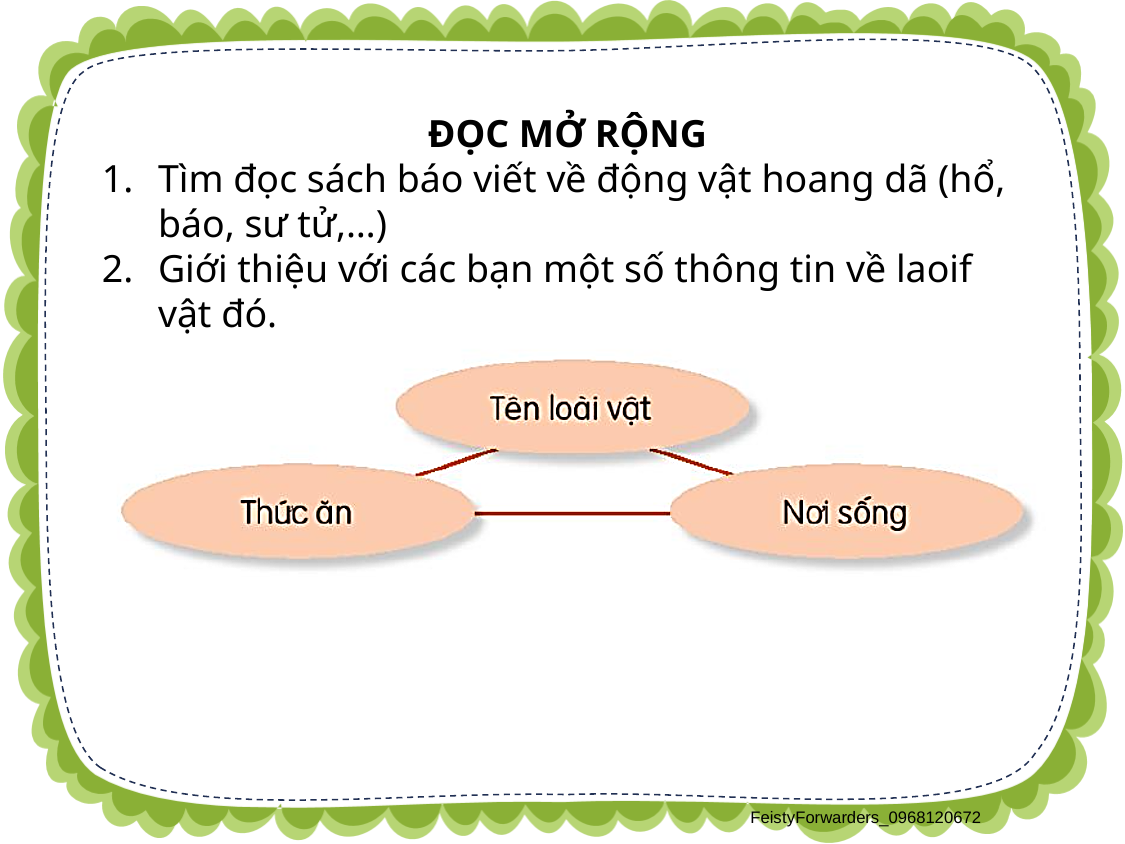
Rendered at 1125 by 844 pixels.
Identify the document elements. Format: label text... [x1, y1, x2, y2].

picture [0, 0, 1125, 844]
text_box ĐỌC MỞ RỘNG Tìm đọc sách báo viết về động vật hoang dã (hổ, báo, sư tử,…) Giới thiệu với các bạn một số thông tin về laoif vật đó. [87, 102, 1049, 343]
